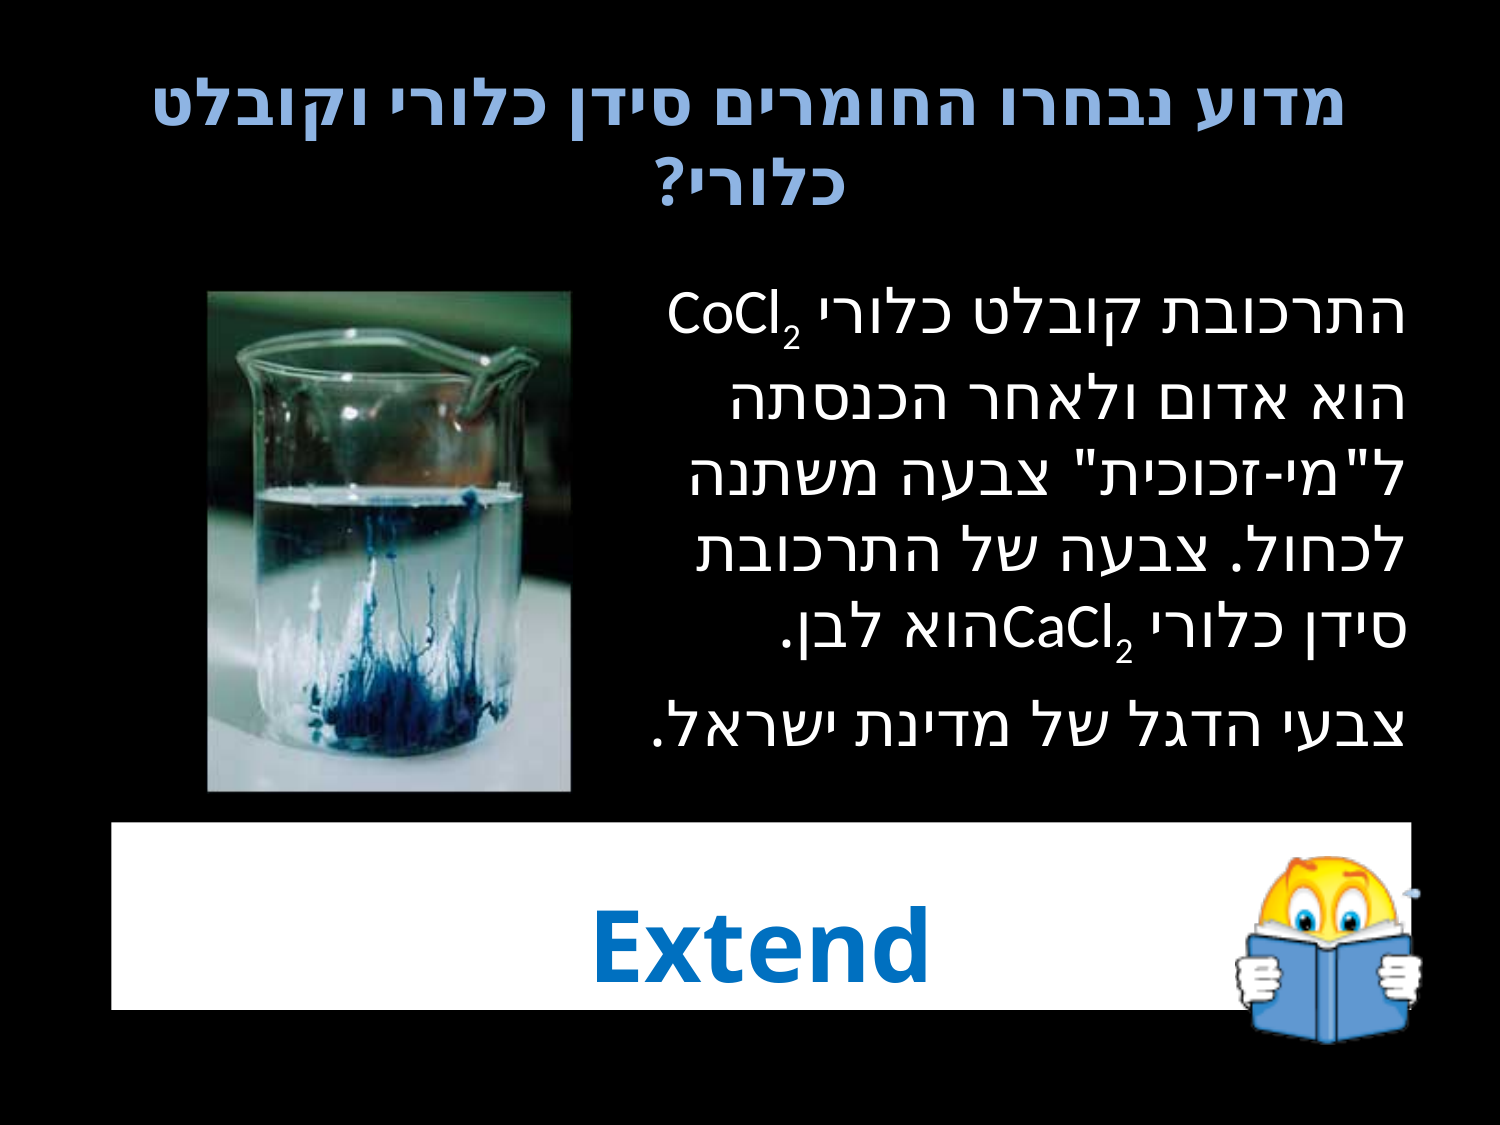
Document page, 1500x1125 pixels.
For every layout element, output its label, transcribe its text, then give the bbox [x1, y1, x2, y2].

list התרכובת קובלט כלורי CoCl2 הוא אדום ולאחר הכנסתה ל"מי-זכוכית" צבעה משתנה לכחול. צבעה של התרכובת סידן כלורי CaCl2הוא לבן. צבעי הדגל של מדינת ישראל. [596, 262, 1425, 819]
title מדוע נבחרו החומרים סידן כלורי וקובלט כלורי? [75, 45, 1425, 233]
picture [206, 290, 574, 795]
picture [1233, 855, 1424, 1045]
text_box Extend [111, 822, 1412, 1010]
